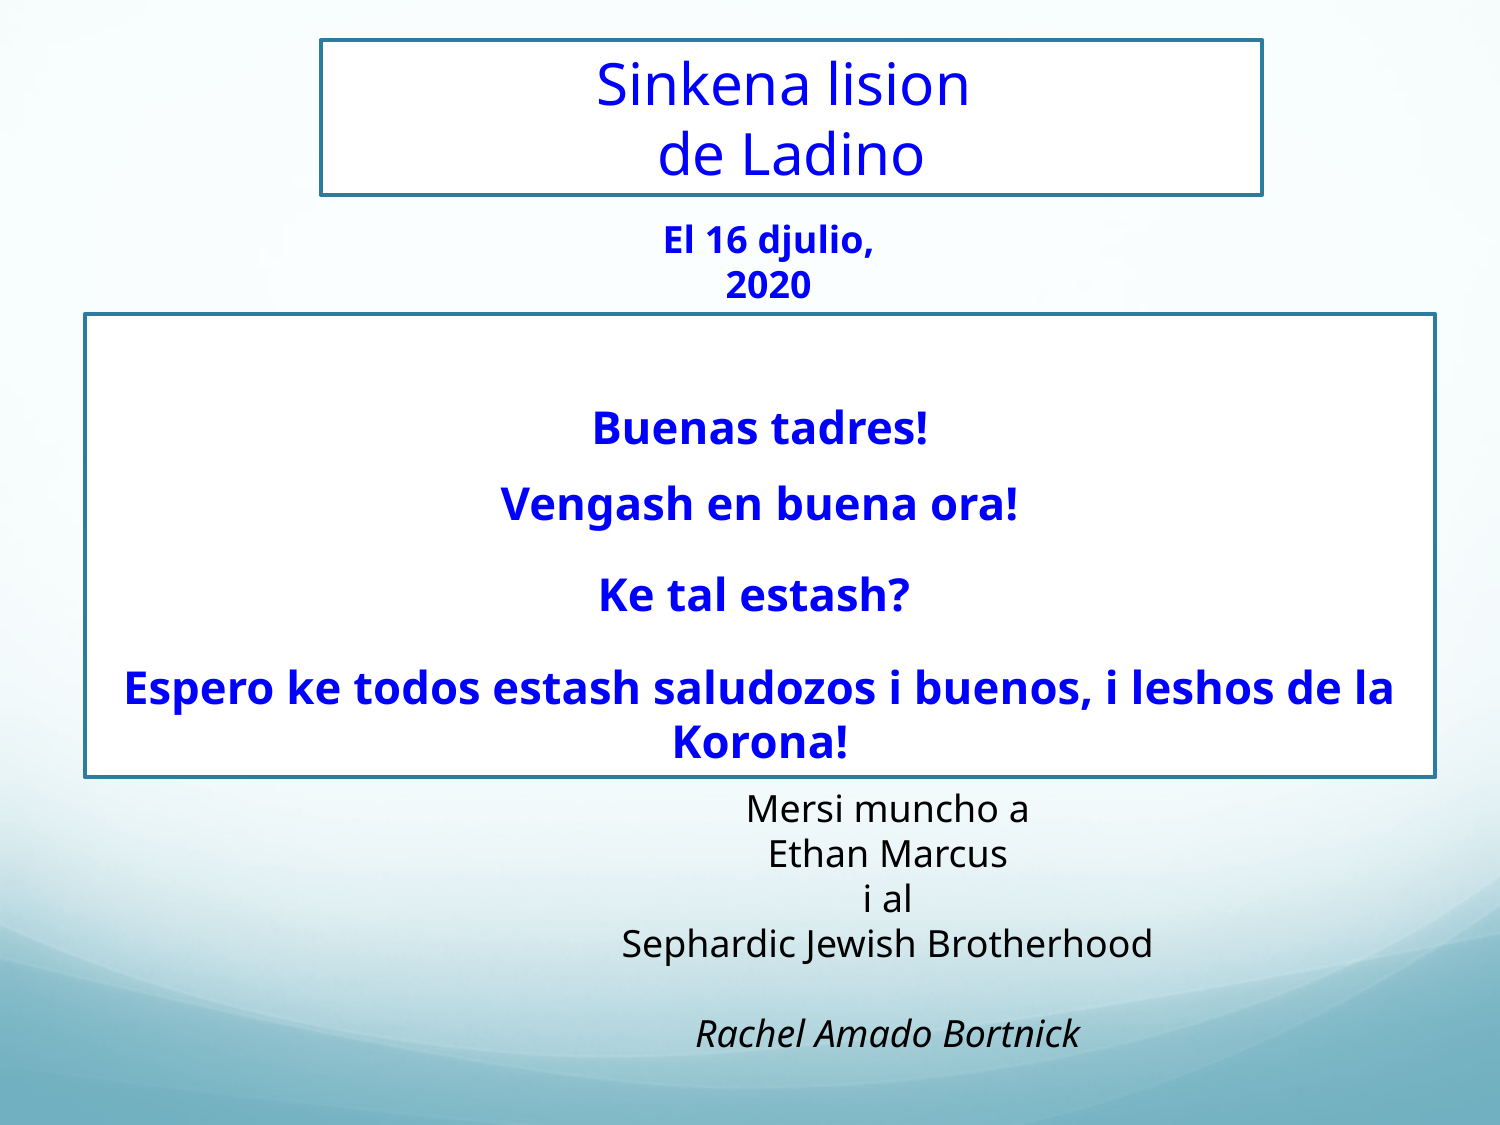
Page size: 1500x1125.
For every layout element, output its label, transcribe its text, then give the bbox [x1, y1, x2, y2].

text_box Sinkena lision de Ladino [319, 38, 1264, 197]
text_box Mersi muncho a Ethan Marcus i al Sephardic Jewish Brotherhood Rachel Amado Bortnick [606, 777, 1169, 1107]
text_box El 16 djulio, 2020 [621, 208, 917, 312]
list Buenas tadres! Vengash en buena ora! Ke tal estash? Espero ke todos estash saludozos i buenos, i leshos de la Korona! [83, 312, 1437, 779]
